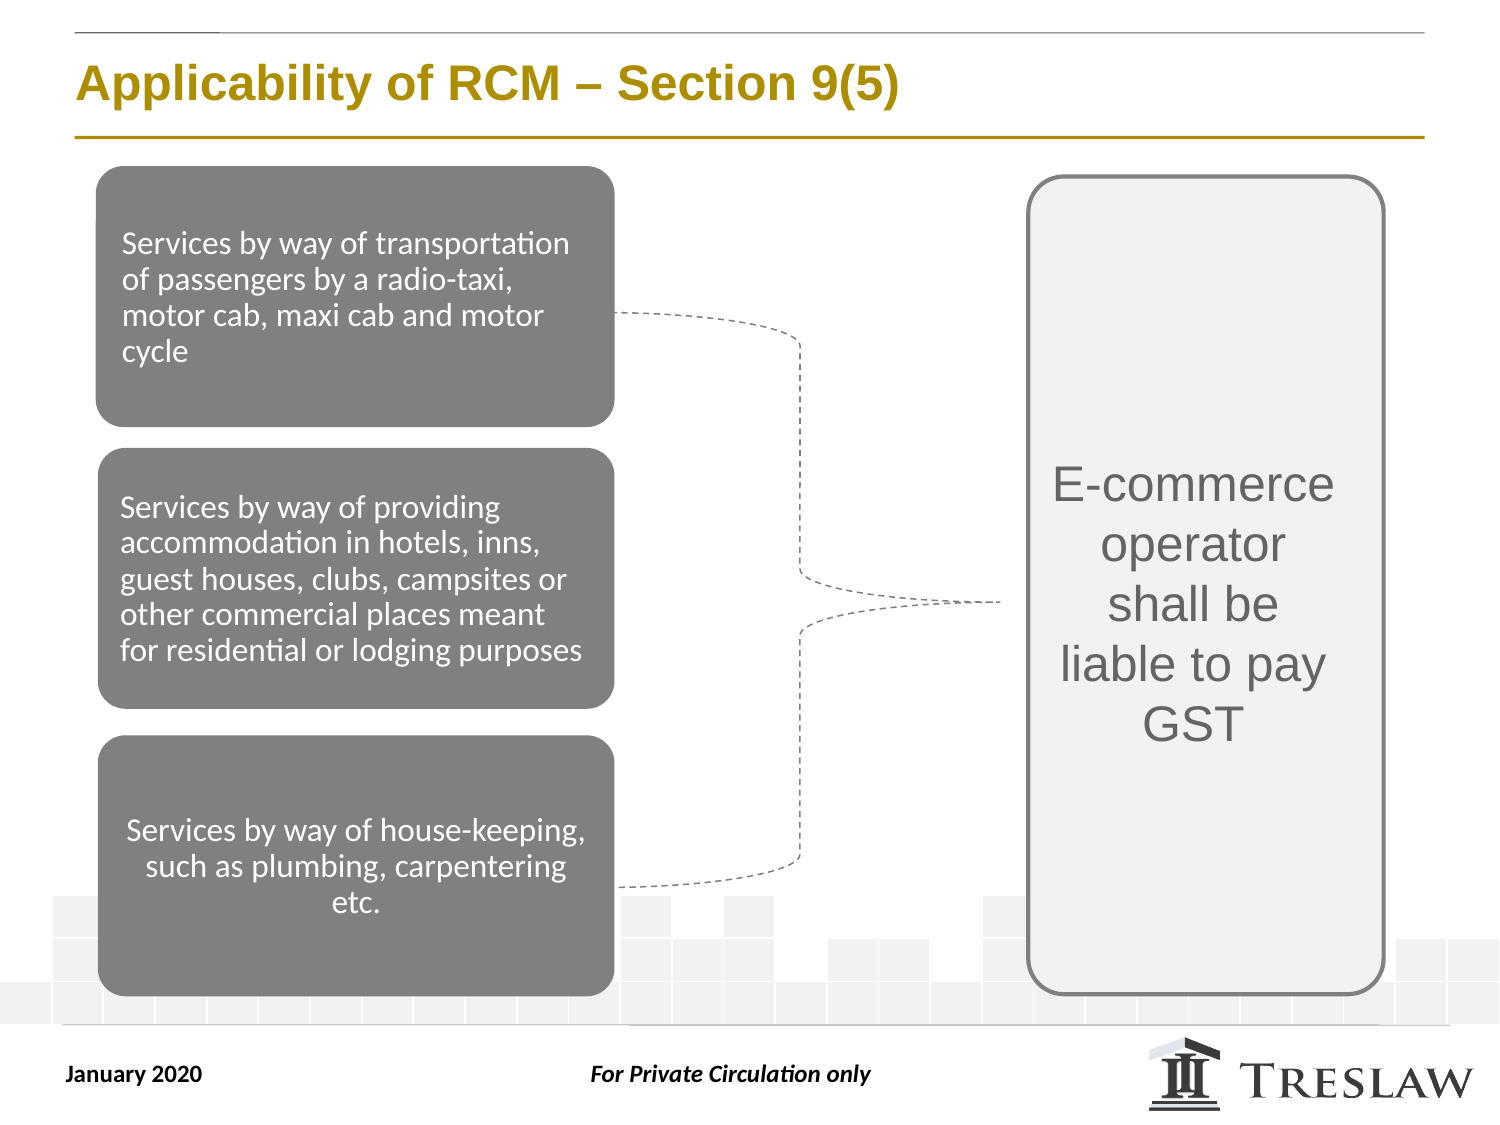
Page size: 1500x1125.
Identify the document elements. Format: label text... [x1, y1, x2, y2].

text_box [99, 737, 613, 995]
text_box [97, 447, 615, 709]
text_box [97, 167, 613, 426]
text_box E-commerce operator shall be liable to pay GST [1028, 444, 1359, 760]
title Applicability of RCM – Section 9(5) [74, 32, 1426, 133]
text_box Services by way of providing accommodation in hotels, inns, guest houses, clubs, campsites or other commercial places meant for residential or lodging purposes [112, 458, 597, 700]
text_box [1026, 174, 1386, 997]
text_box [600, 312, 1000, 888]
